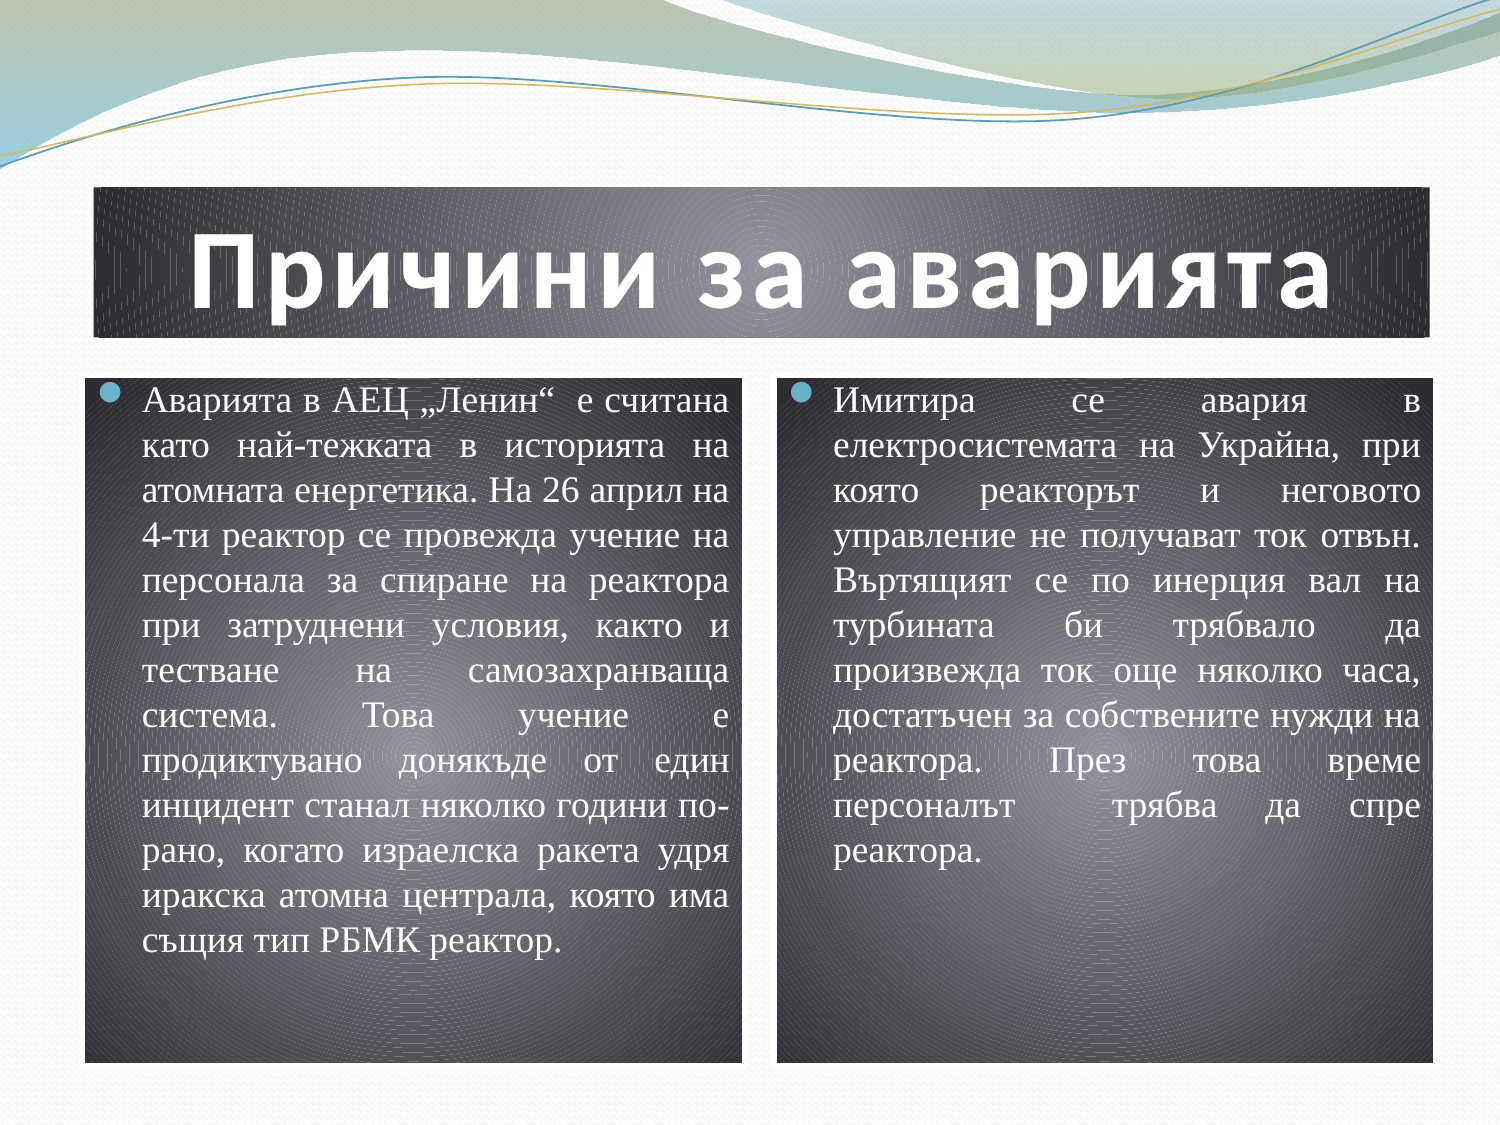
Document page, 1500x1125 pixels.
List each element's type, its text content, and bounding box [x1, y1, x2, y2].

text_box Причини за аварията [93, 187, 1430, 338]
list Аварията в АЕЦ „Ленин“ е считана като най-тежката в историята на атомната енергетика. На 26 април на 4-ти реактор се провежда учение на персонала за спиране на реактора при затруднени условия, както и тестване на самозахранваща система. Това учение е продиктувано донякъде от един инцидент станал няколко години по-рано, когато израелска ракета удря иракска атомна централа, която има същия тип РБМК реактор. [79, 372, 748, 1069]
list Имитира се авария в електросистемата на Украйна, при която реакторът и неговото управление не получават ток отвън. Въртящият се по инерция вал на турбината би трябвало да произвежда ток още няколко часа, достатъчен за собствените нужди на реактора. През това време персоналът трябва да спре реактора. [770, 372, 1440, 1069]
